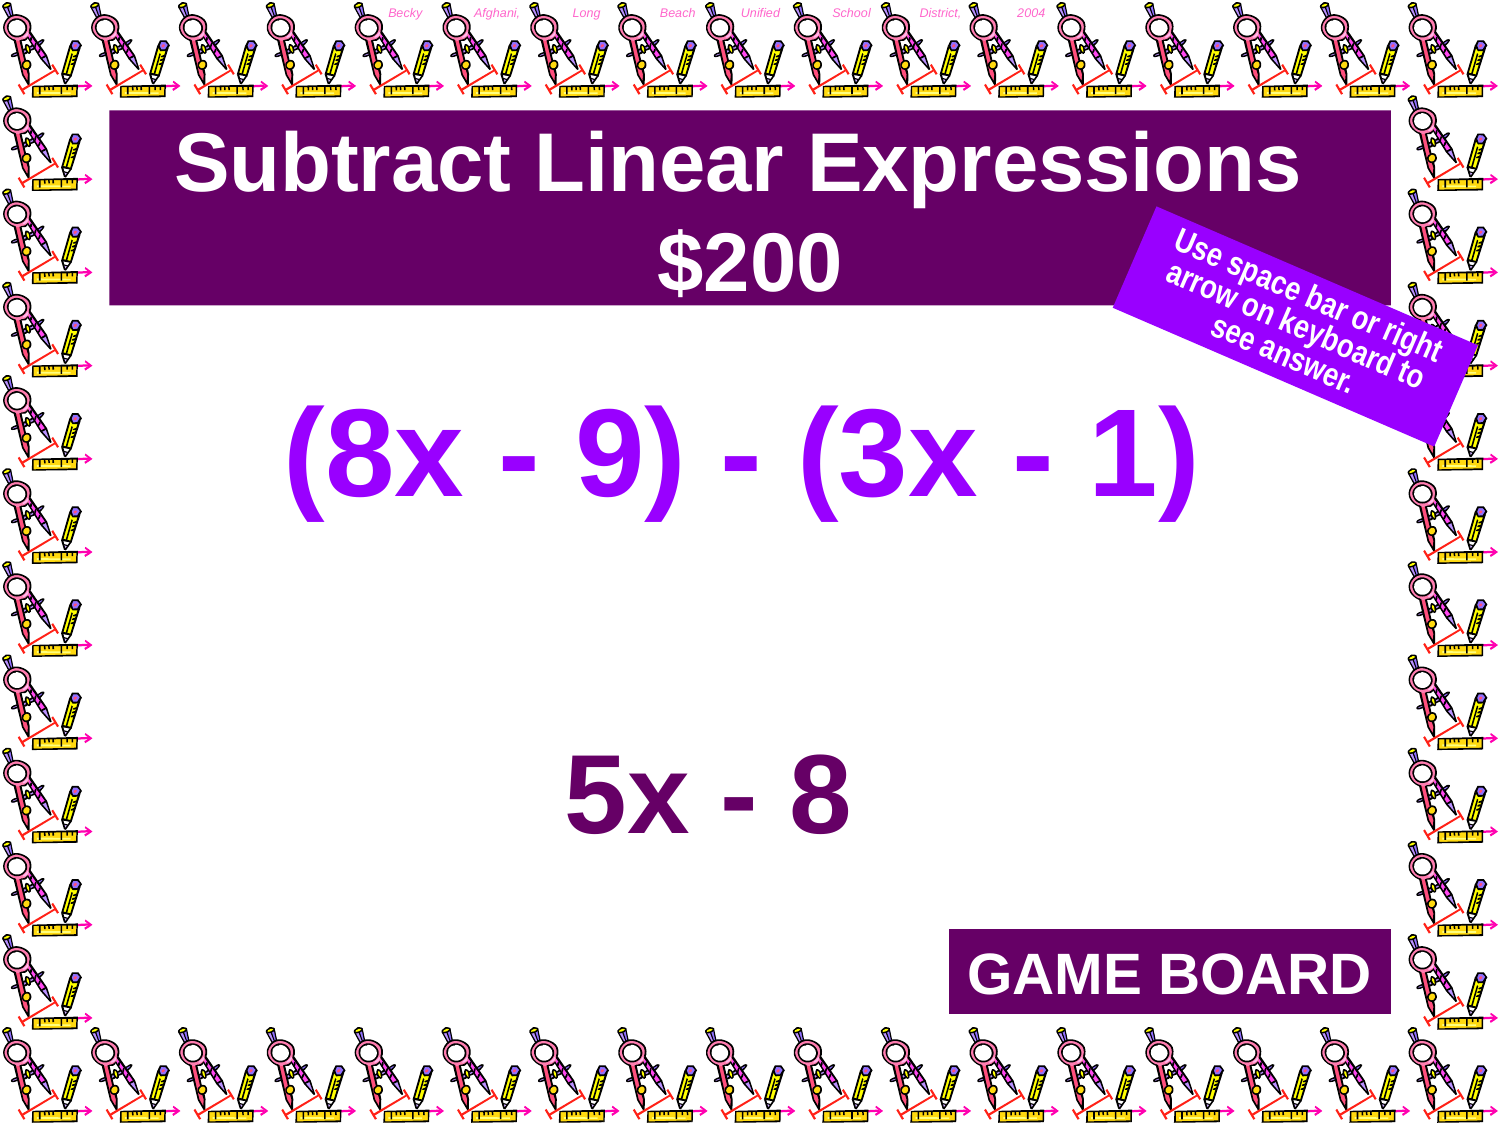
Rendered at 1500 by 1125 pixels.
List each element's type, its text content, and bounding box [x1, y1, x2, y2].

text_box (8x - 9) - (3x - 1) [178, 364, 1307, 529]
text_box GAME BOARD [948, 928, 1391, 1014]
text_box Use space bar or right arrow on keyboard to see answer. [1112, 206, 1478, 447]
title Subtract Linear Expressions $200 [109, 110, 1392, 306]
text_box 5x - 8 [246, 713, 1171, 864]
